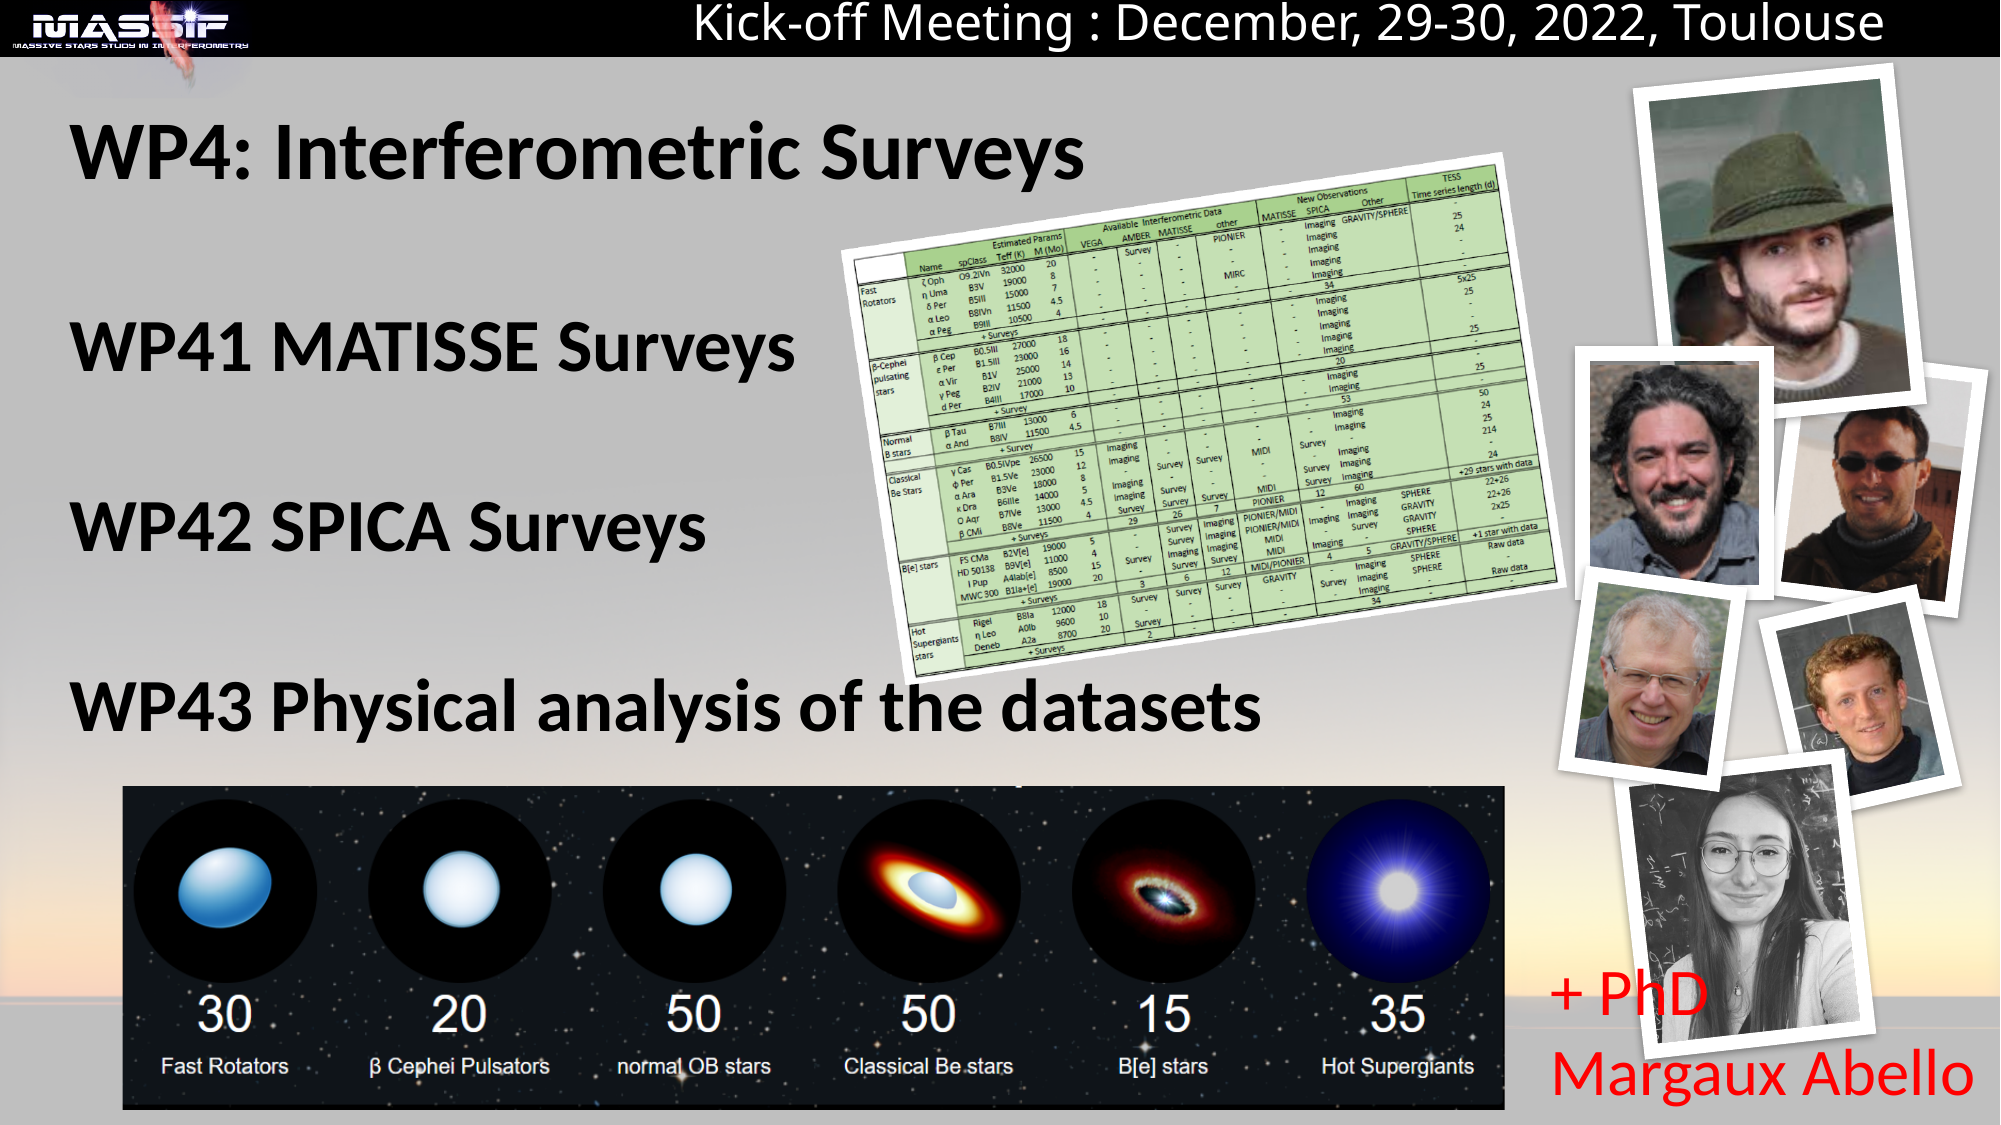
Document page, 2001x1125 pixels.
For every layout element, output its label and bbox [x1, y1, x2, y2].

text_box [12, 0, 2000, 103]
picture [0, 1, 2000, 1125]
